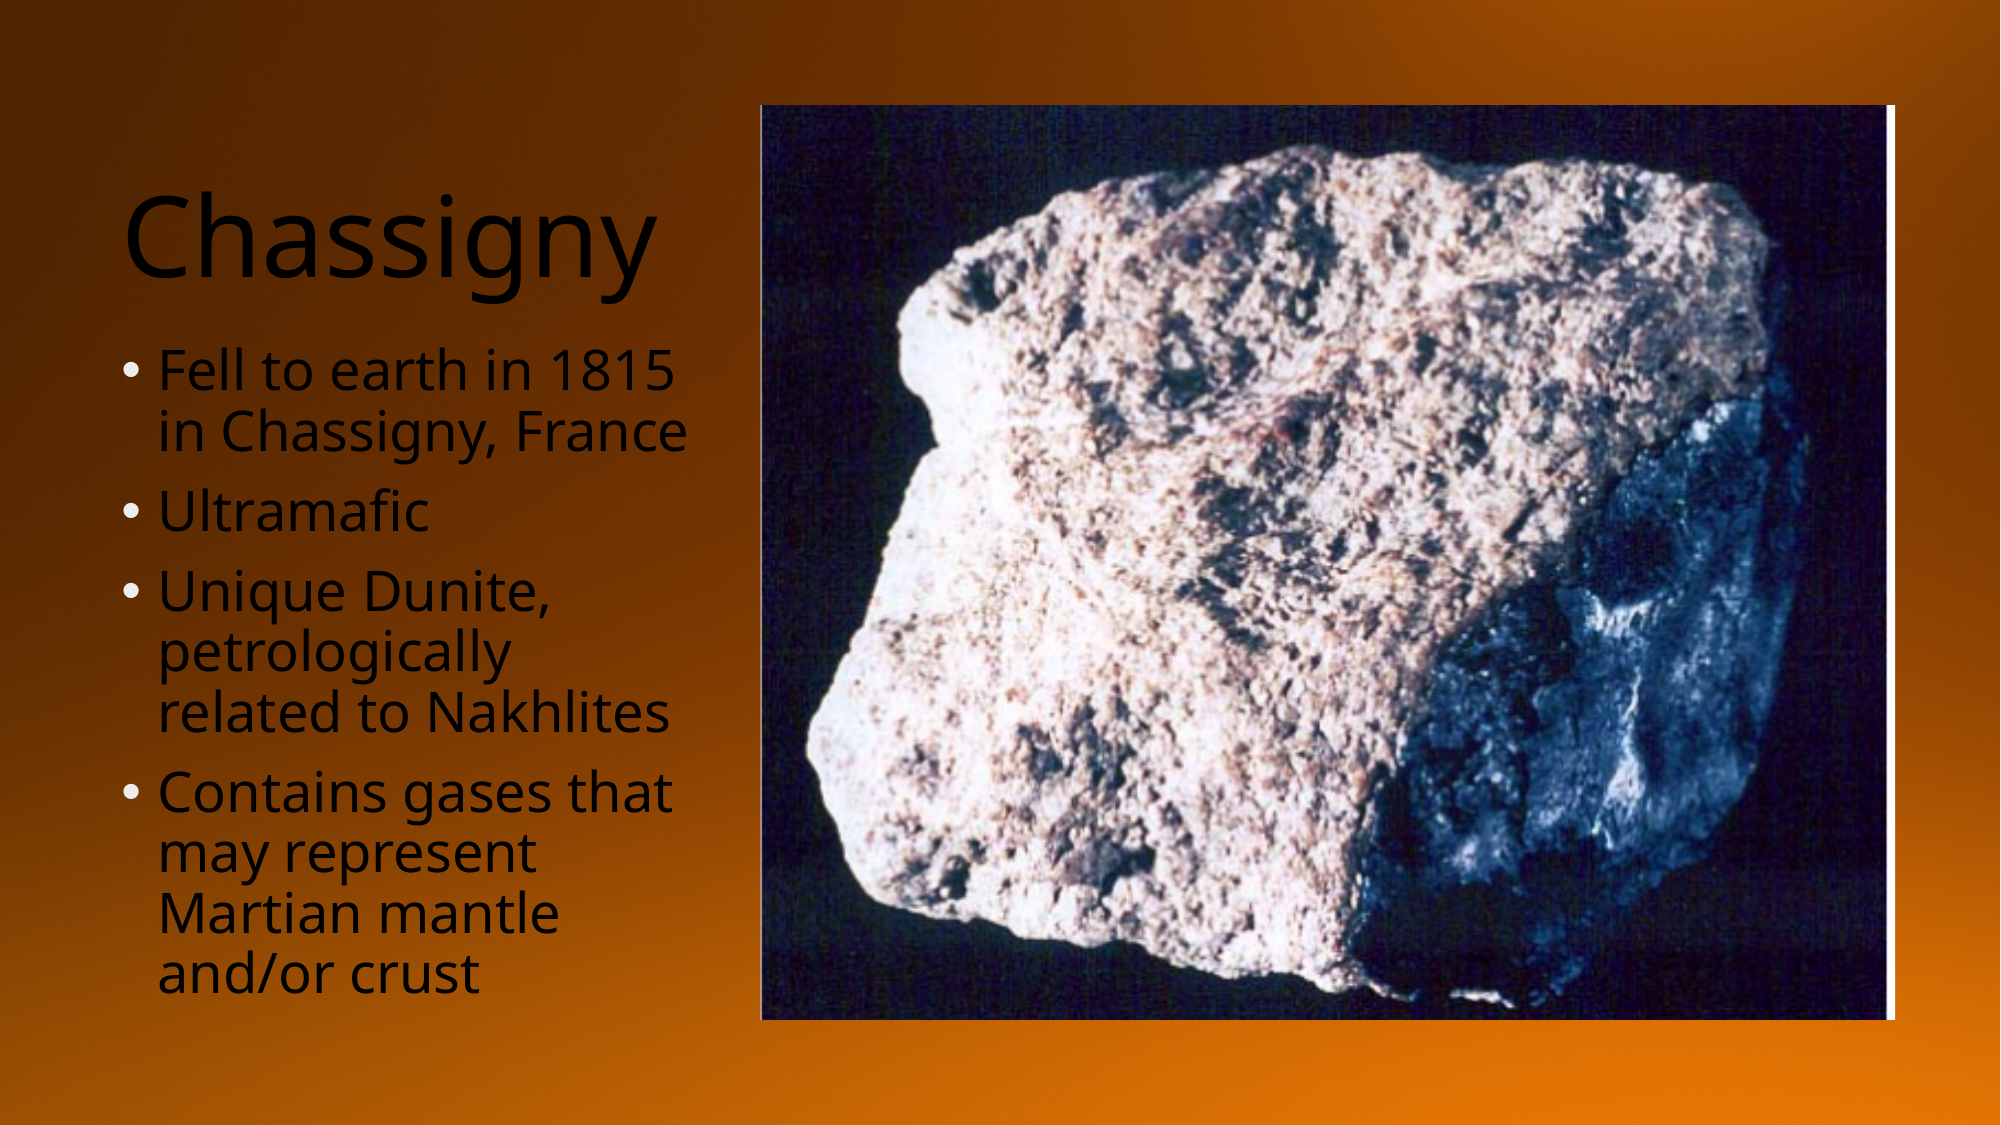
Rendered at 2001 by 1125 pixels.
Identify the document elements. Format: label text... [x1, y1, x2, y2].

picture [0, 0, 2001, 1125]
title Chassigny [106, 103, 708, 335]
list Fell to earth in 1815 in Chassigny, France Ultramafic Unique Dunite, petrologically related to Nakhlites Contains gases that may represent Martian mantle and/or crust [106, 335, 708, 1054]
